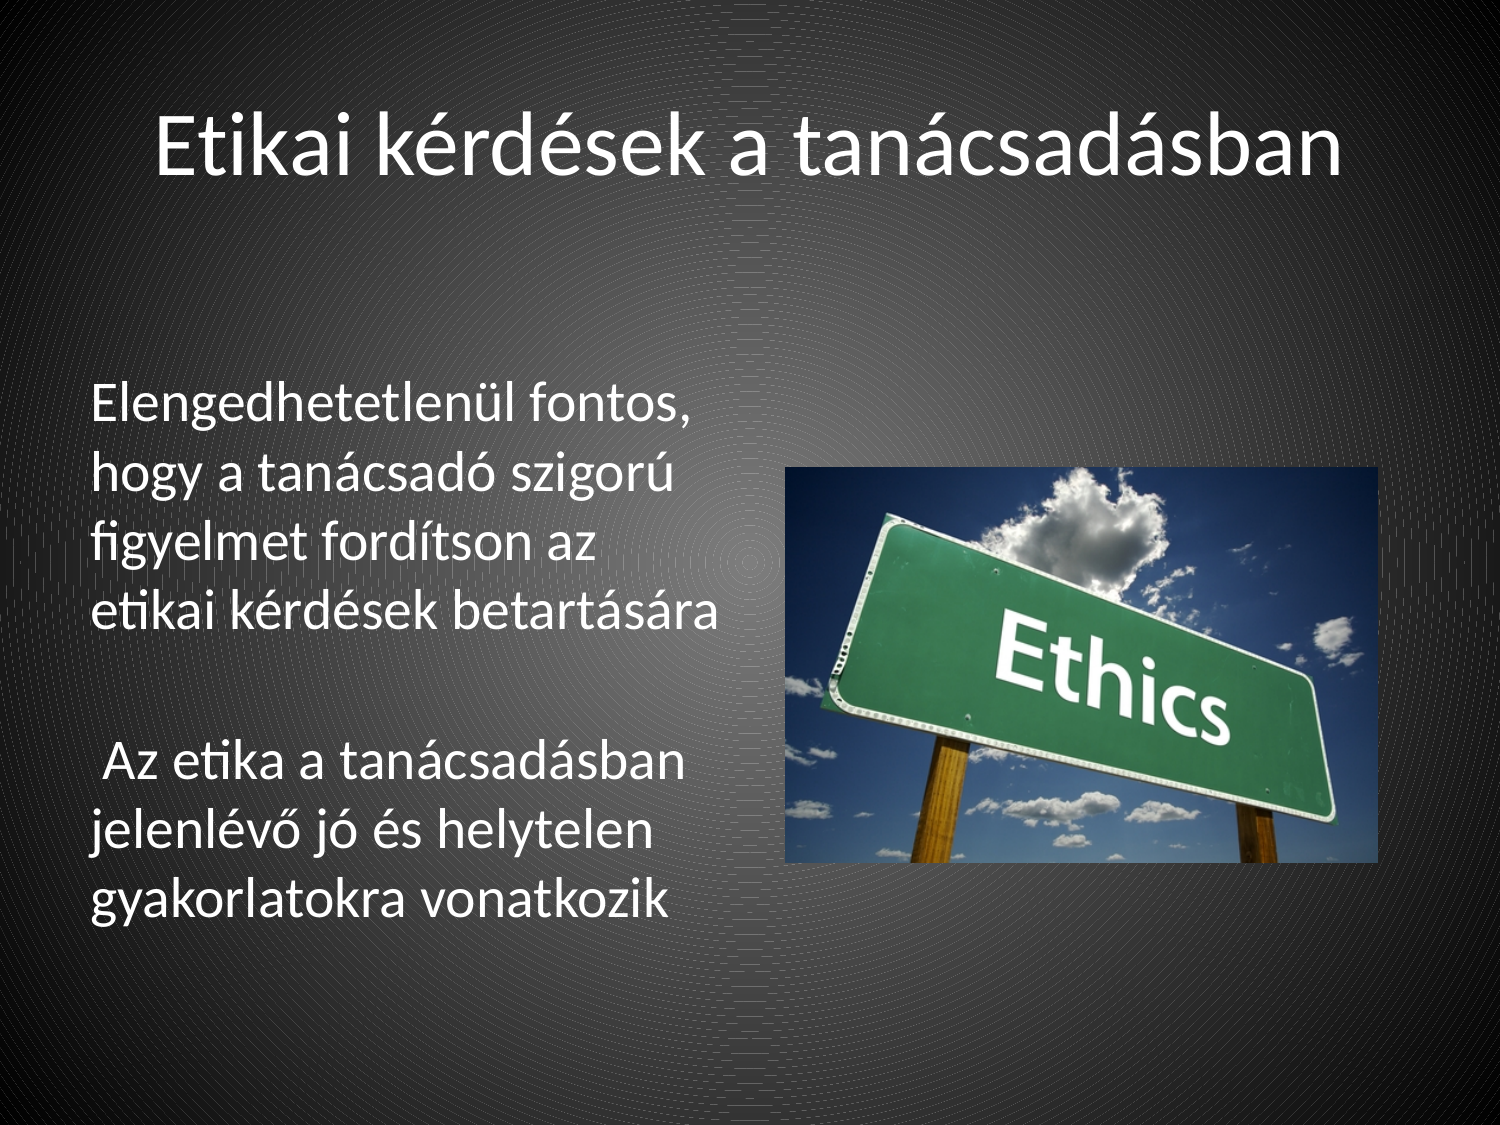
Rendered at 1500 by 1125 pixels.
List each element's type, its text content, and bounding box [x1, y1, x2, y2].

picture [785, 467, 1378, 863]
title Etikai kérdések a tanácsadásban [75, 45, 1425, 233]
list Elengedhetetlenül fontos, hogy a tanácsadó szigorú figyelmet fordítson az etikai kérdések betartására Az etika a tanácsadásban jelenlévő jó és helytelen gyakorlatokra vonatkozik [75, 356, 738, 1005]
